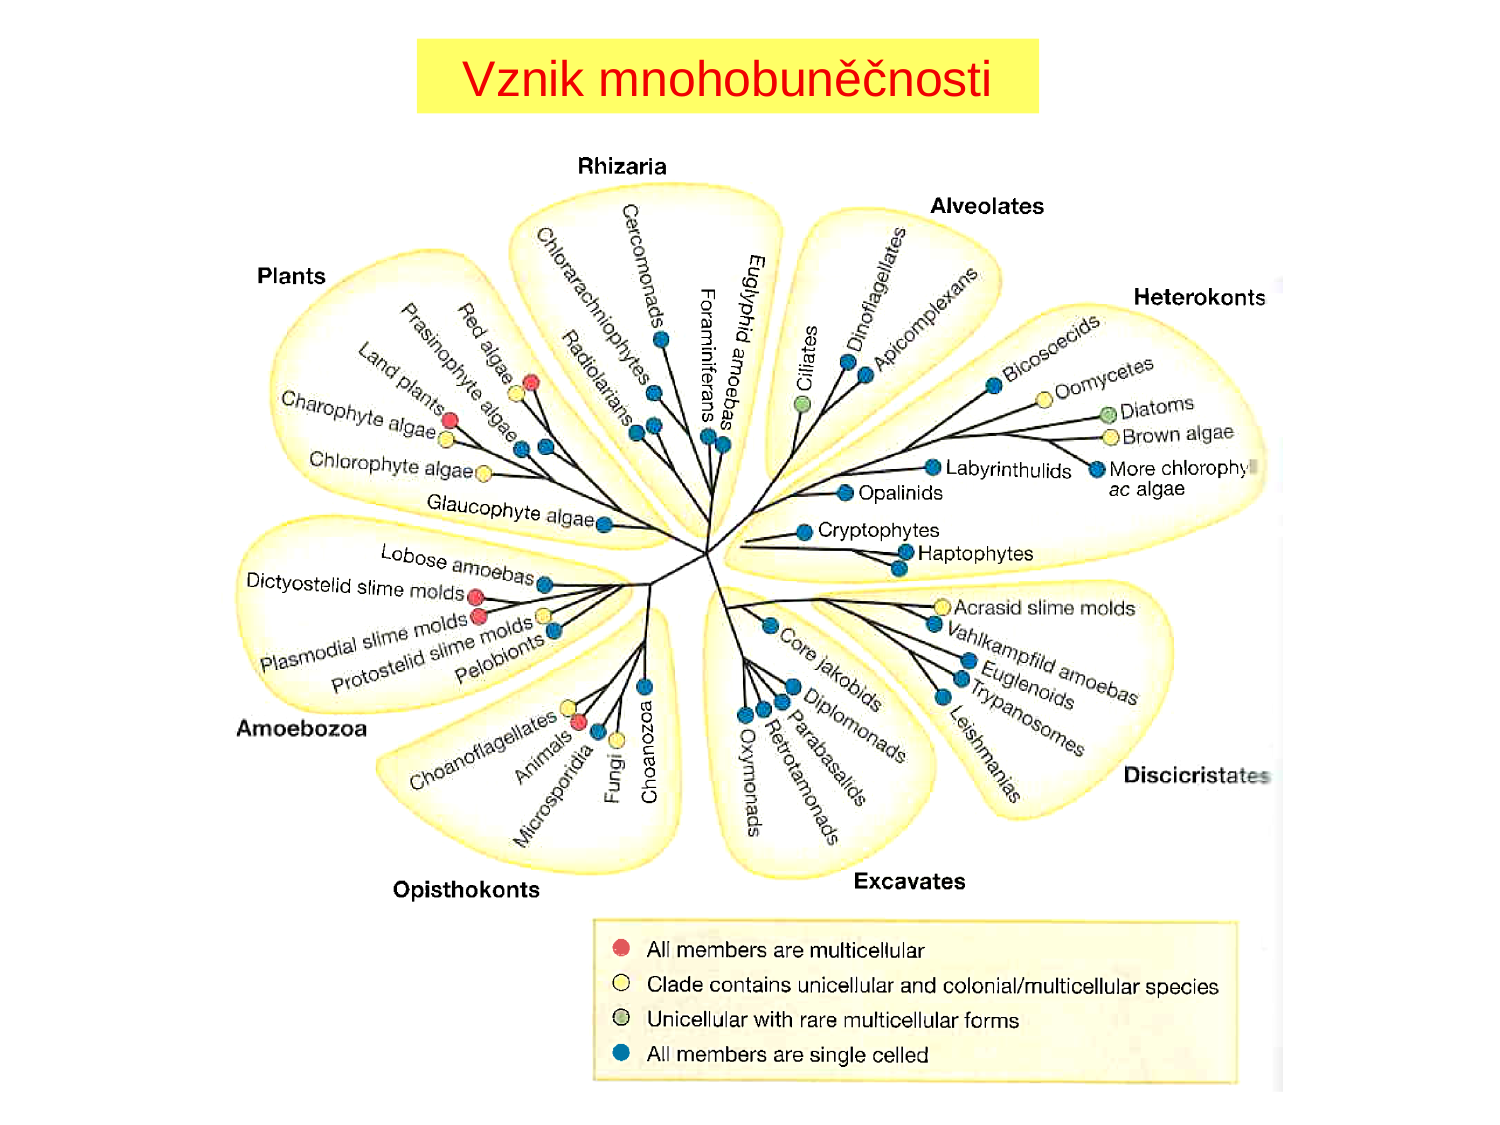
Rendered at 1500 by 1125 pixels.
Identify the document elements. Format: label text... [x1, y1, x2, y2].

picture [213, 138, 1283, 1092]
text_box Vznik mnohobuněčnosti [416, 38, 1040, 114]
